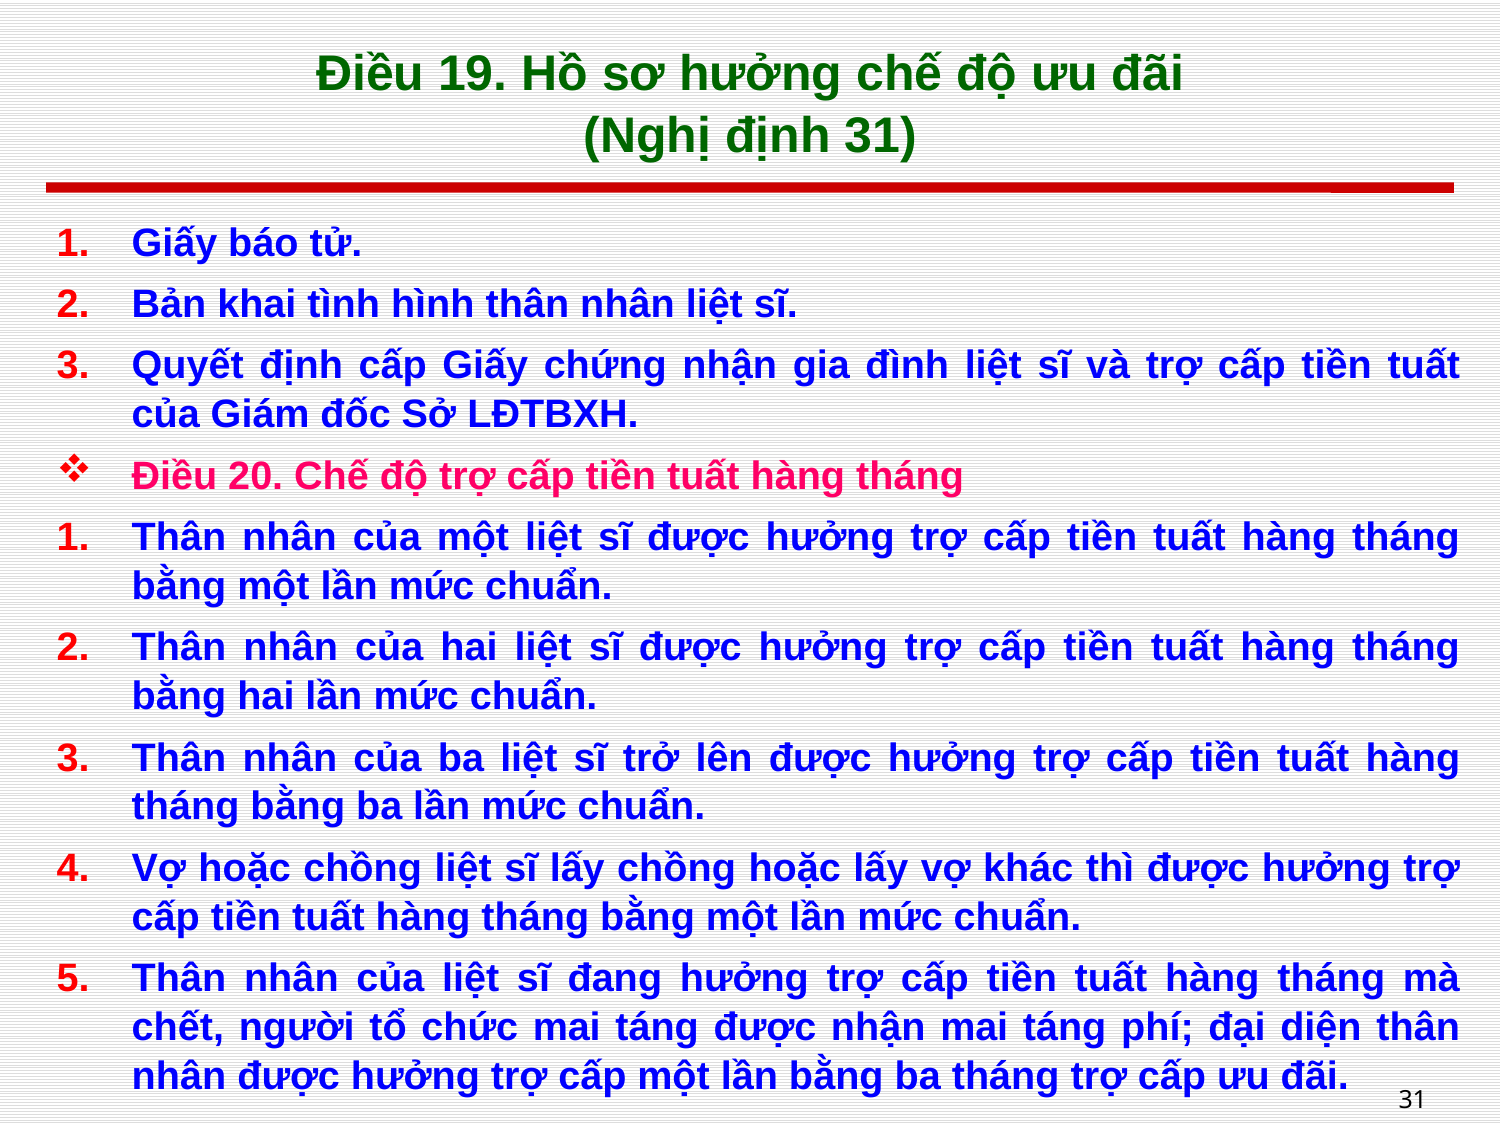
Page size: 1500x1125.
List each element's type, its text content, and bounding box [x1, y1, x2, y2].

text_box Giấy báo tử. Bản khai tình hình thân nhân liệt sĩ. Quyết định cấp Giấy chứng nhận gia đình liệt sĩ và trợ cấp tiền tuất của Giám đốc Sở LĐTBXH. Điều 20. Chế độ trợ cấp tiền tuất hàng tháng Thân nhân của một liệt sĩ được hưởng trợ cấp tiền tuất hàng tháng bằng một lần mức chuẩn. Thân nhân của hai liệt sĩ được hưởng trợ cấp tiền tuất hàng tháng bằng hai lần mức chuẩn. Thân nhân của ba liệt sĩ trở lên được hưởng trợ cấp tiền tuất hàng tháng bằng ba lần mức chuẩn. Vợ hoặc chồng liệt sĩ lấy chồng hoặc lấy vợ khác thì được hưởng trợ cấp tiền tuất hàng tháng bằng một lần mức chuẩn. Thân nhân của liệt sĩ đang hưởng trợ cấp tiền tuất hàng tháng mà chết, người tổ chức mai táng được nhận mai táng phí; đại diện thân nhân được hưởng trợ cấp một lần bằng ba tháng trợ cấp ưu đãi. [23, 199, 1477, 1088]
title Điều 19. Hồ sơ hưởng chế độ ưu đãi (Nghị định 31) [38, 24, 1463, 175]
